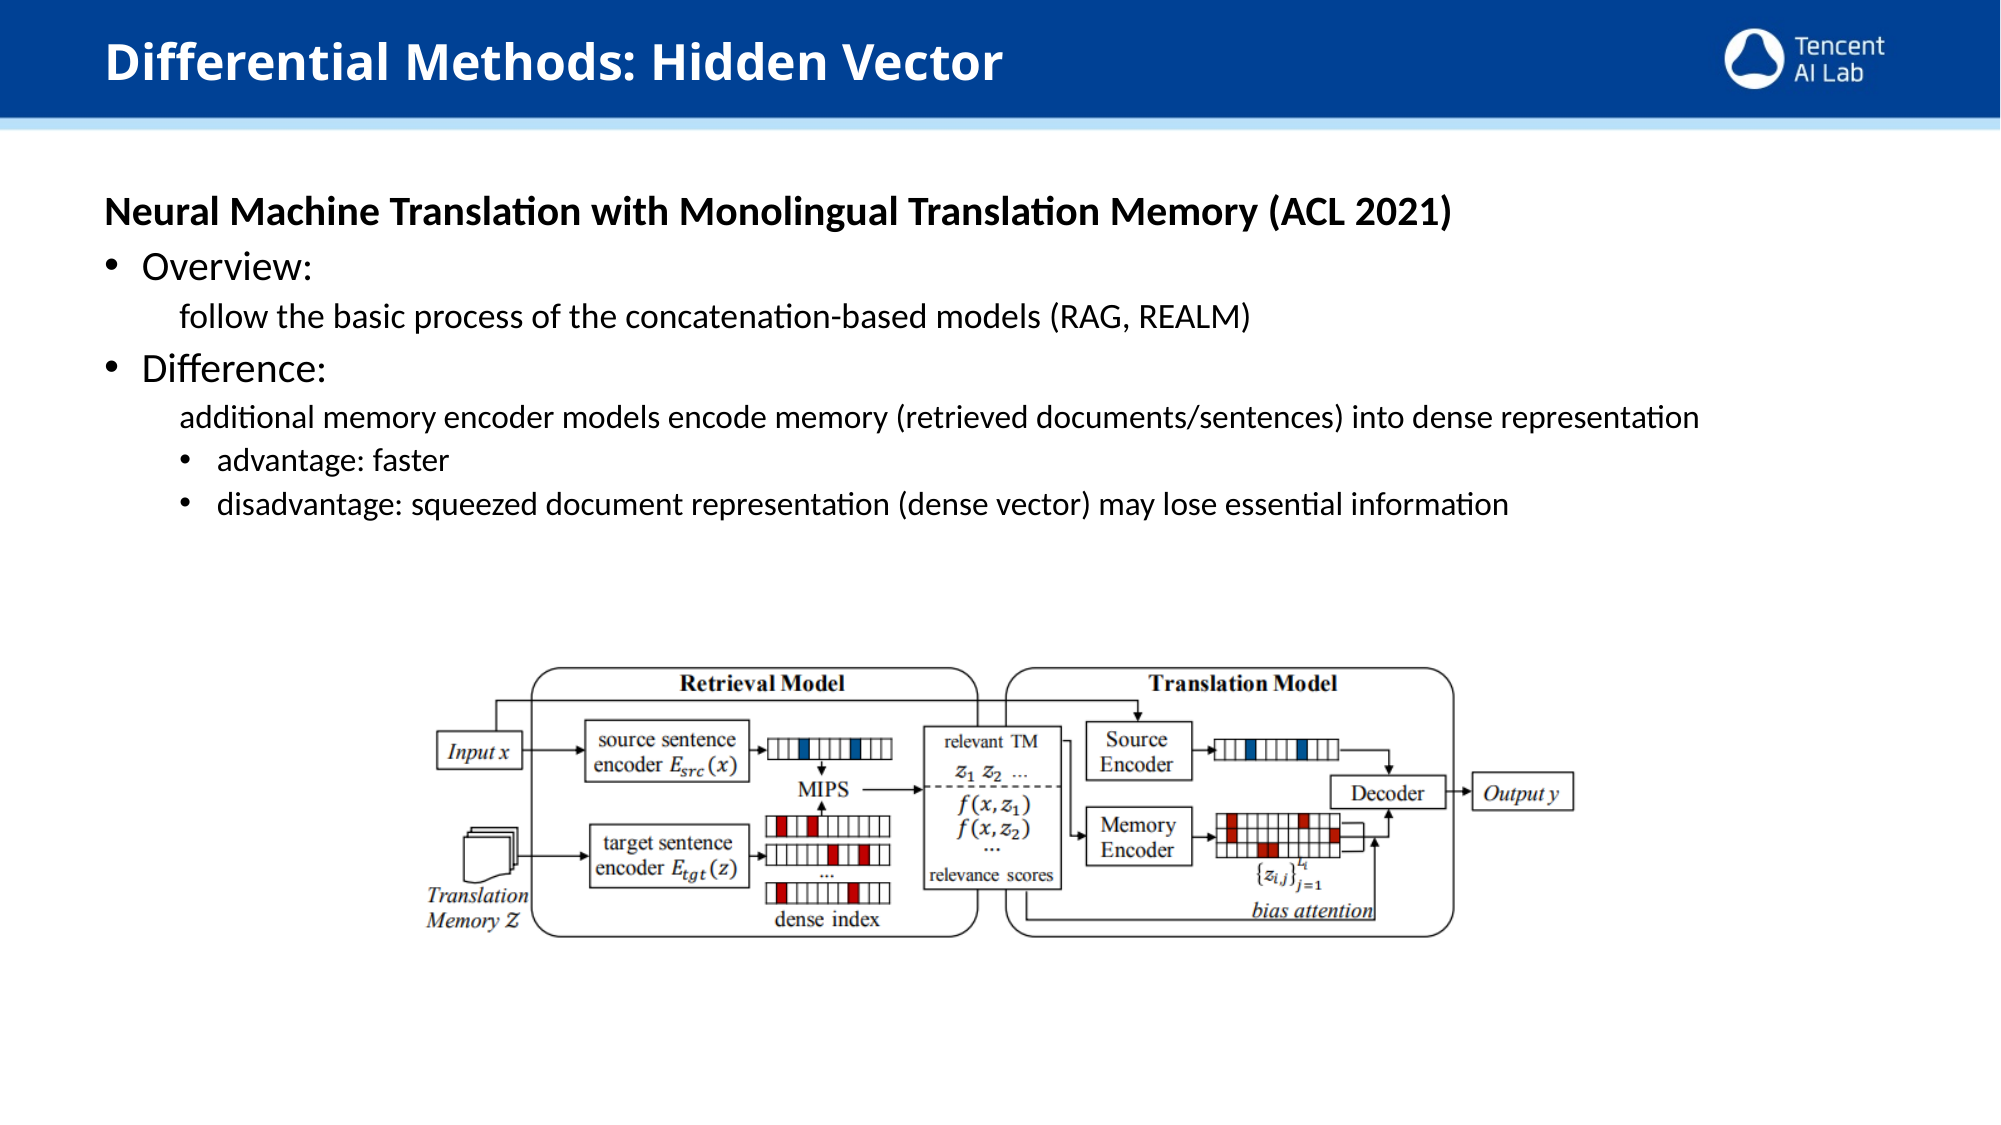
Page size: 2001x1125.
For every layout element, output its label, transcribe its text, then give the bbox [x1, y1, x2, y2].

picture [401, 647, 1599, 954]
list Neural Machine Translation with Monolingual Translation Memory (ACL 2021) Overview: follow the basic process of the concatenation-based models (RAG, REALM) Difference: additional memory encoder models encode memory (retrieved documents/sentences) into dense representation advantage: faster disadvantage: squeezed document representation (dense vector) may lose essential information [89, 171, 1855, 1074]
picture [0, 0, 2001, 133]
title Differential Methods: Hidden Vector [89, 26, 1521, 103]
